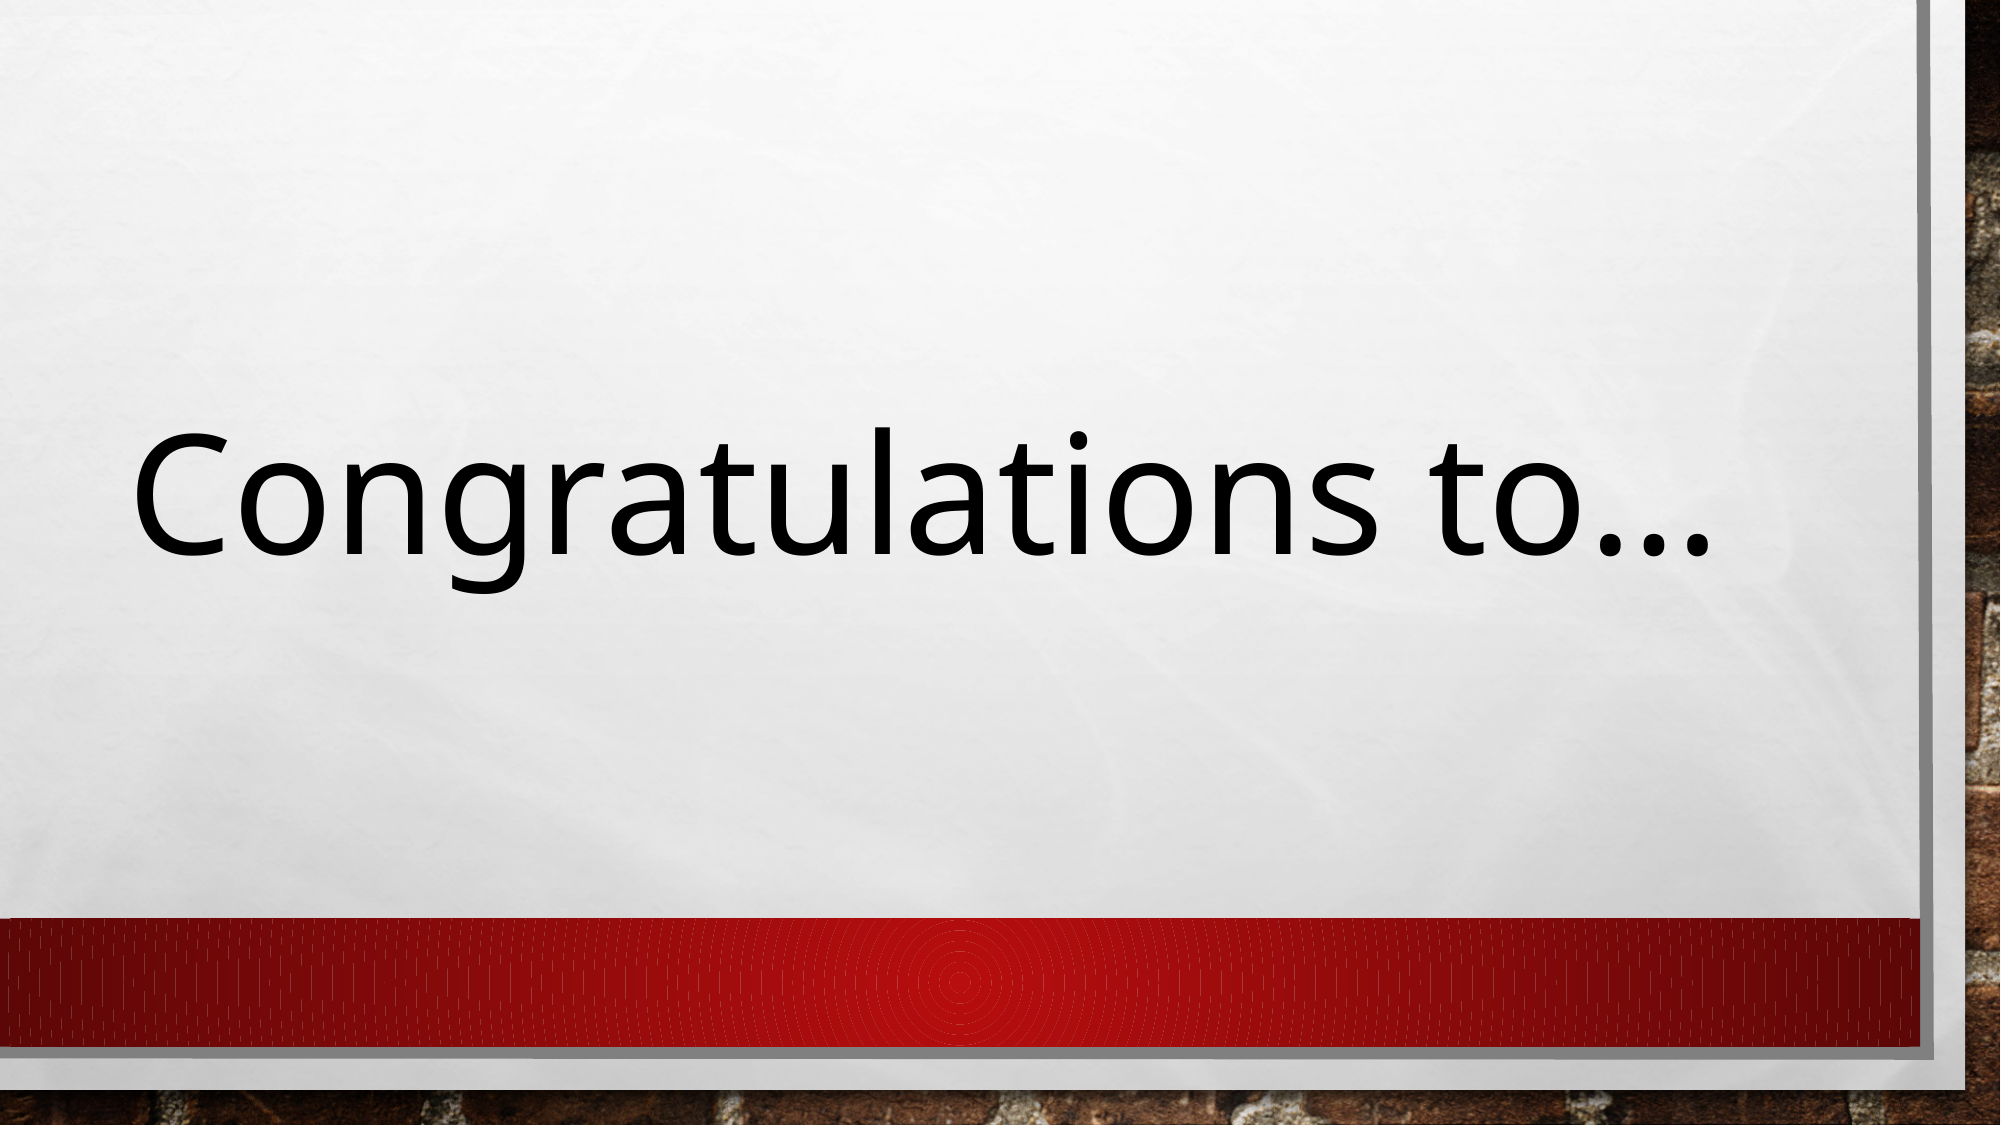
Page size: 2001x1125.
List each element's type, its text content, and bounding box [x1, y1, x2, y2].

list Congratulations to… [112, 147, 1818, 790]
picture [0, 0, 2000, 1125]
